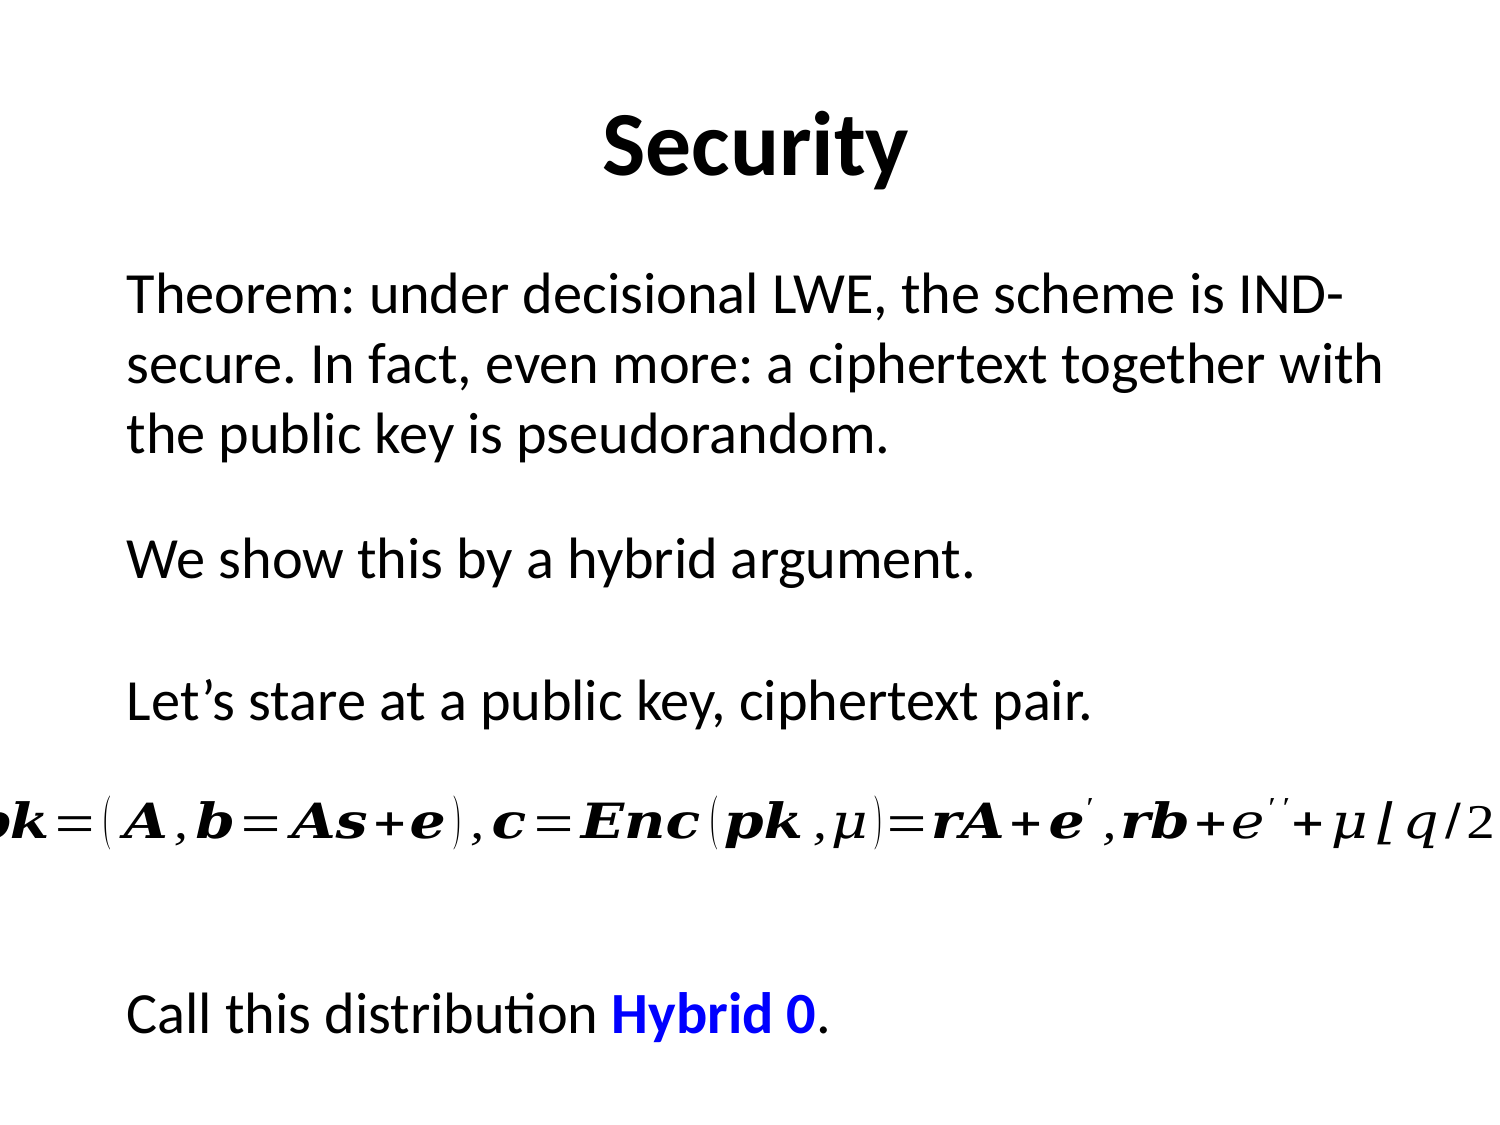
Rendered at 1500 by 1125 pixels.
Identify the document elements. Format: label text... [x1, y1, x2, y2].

text_box Theorem: under decisional LWE, the scheme is IND-secure. In fact, even more: a ciphertext together with the public key is pseudorandom. [112, 229, 1418, 489]
text_box Let’s stare at a public key, ciphertext pair. [112, 630, 1418, 764]
text_box Call this distribution Hybrid 0. [112, 943, 1418, 1077]
title Security [12, 45, 1500, 233]
text_box We show this by a hybrid argument. [112, 489, 1418, 622]
